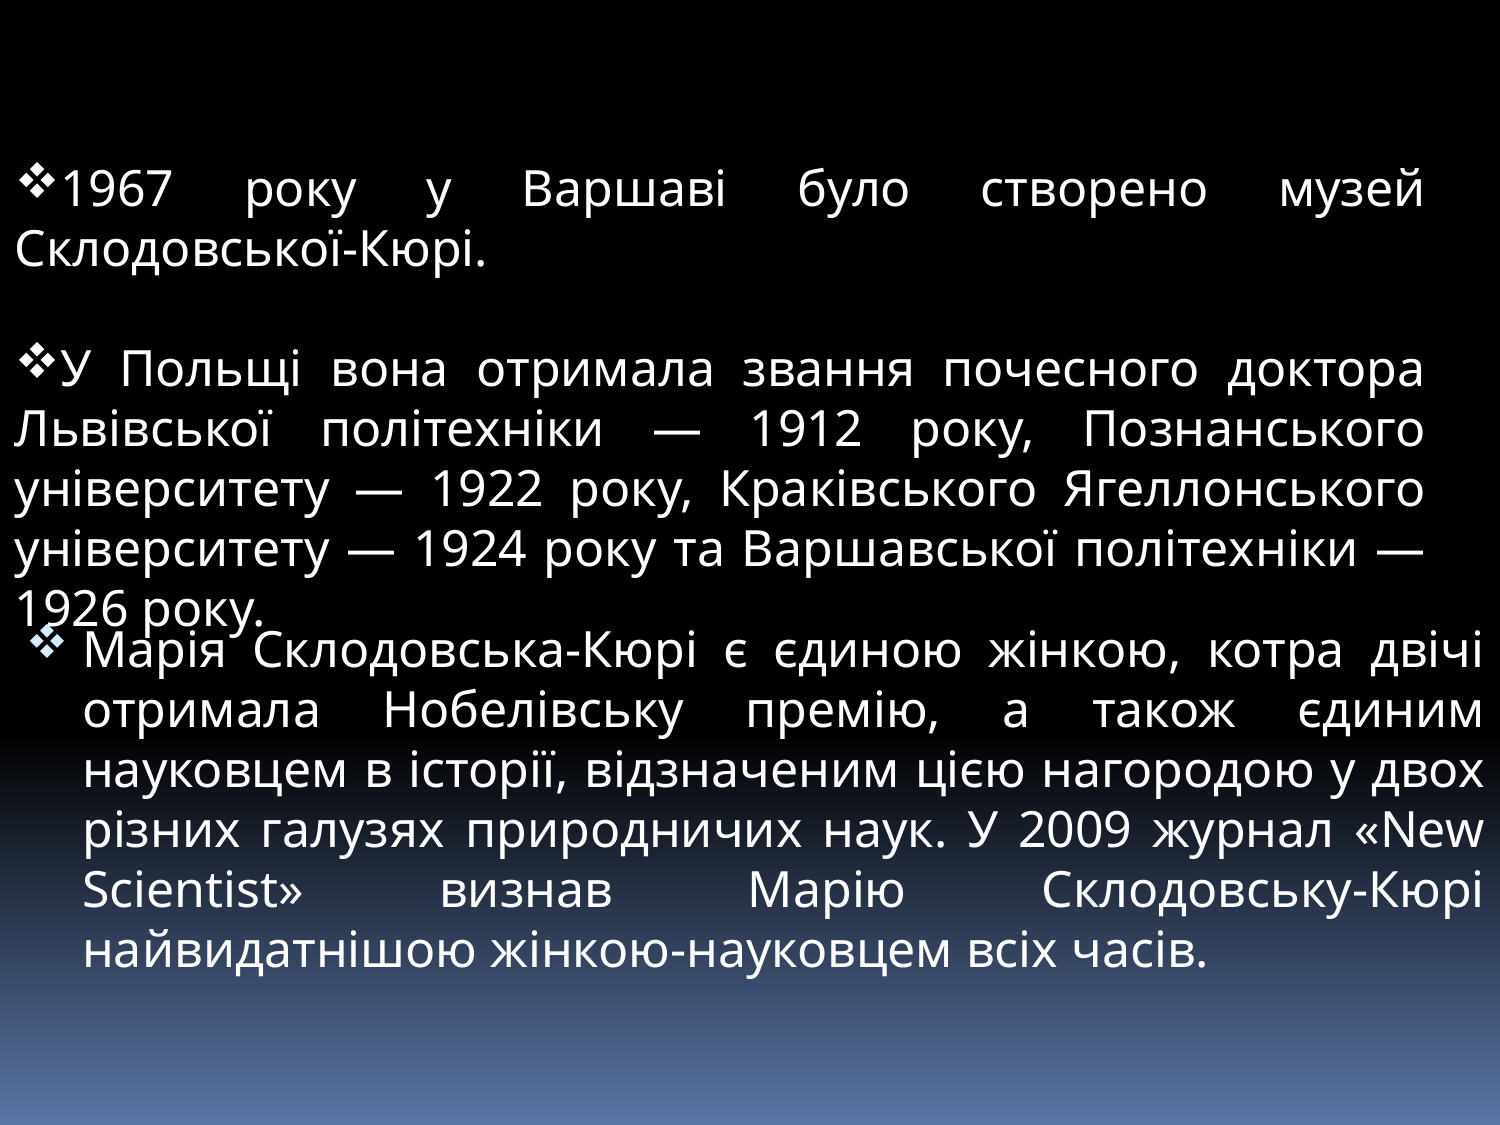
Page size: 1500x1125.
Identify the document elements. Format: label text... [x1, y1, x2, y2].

text_box 1967 року у Варшаві було створено музей Склодовської-Кюрі. У Польщі вона отримала звання почесного доктора Львівської політехніки — 1912 року, Познанського університету — 1922 року, Краківського Ягеллонського університету — 1924 року та Варшавської політехніки — 1926 року. [0, 148, 1442, 609]
text_box Марія Склодовська-Кюрі є єдиною жінкою, котра двічі отримала Нобелівську премію, а також єдиним науковцем в історії, відзначеним цією нагородою у двох різних галузях природничих наук. У 2009 журнал «New Scientist» визнав Марію Склодовську-Кюрі найвидатнішою жінкою-науковцем всіх часів. [0, 609, 1500, 1000]
